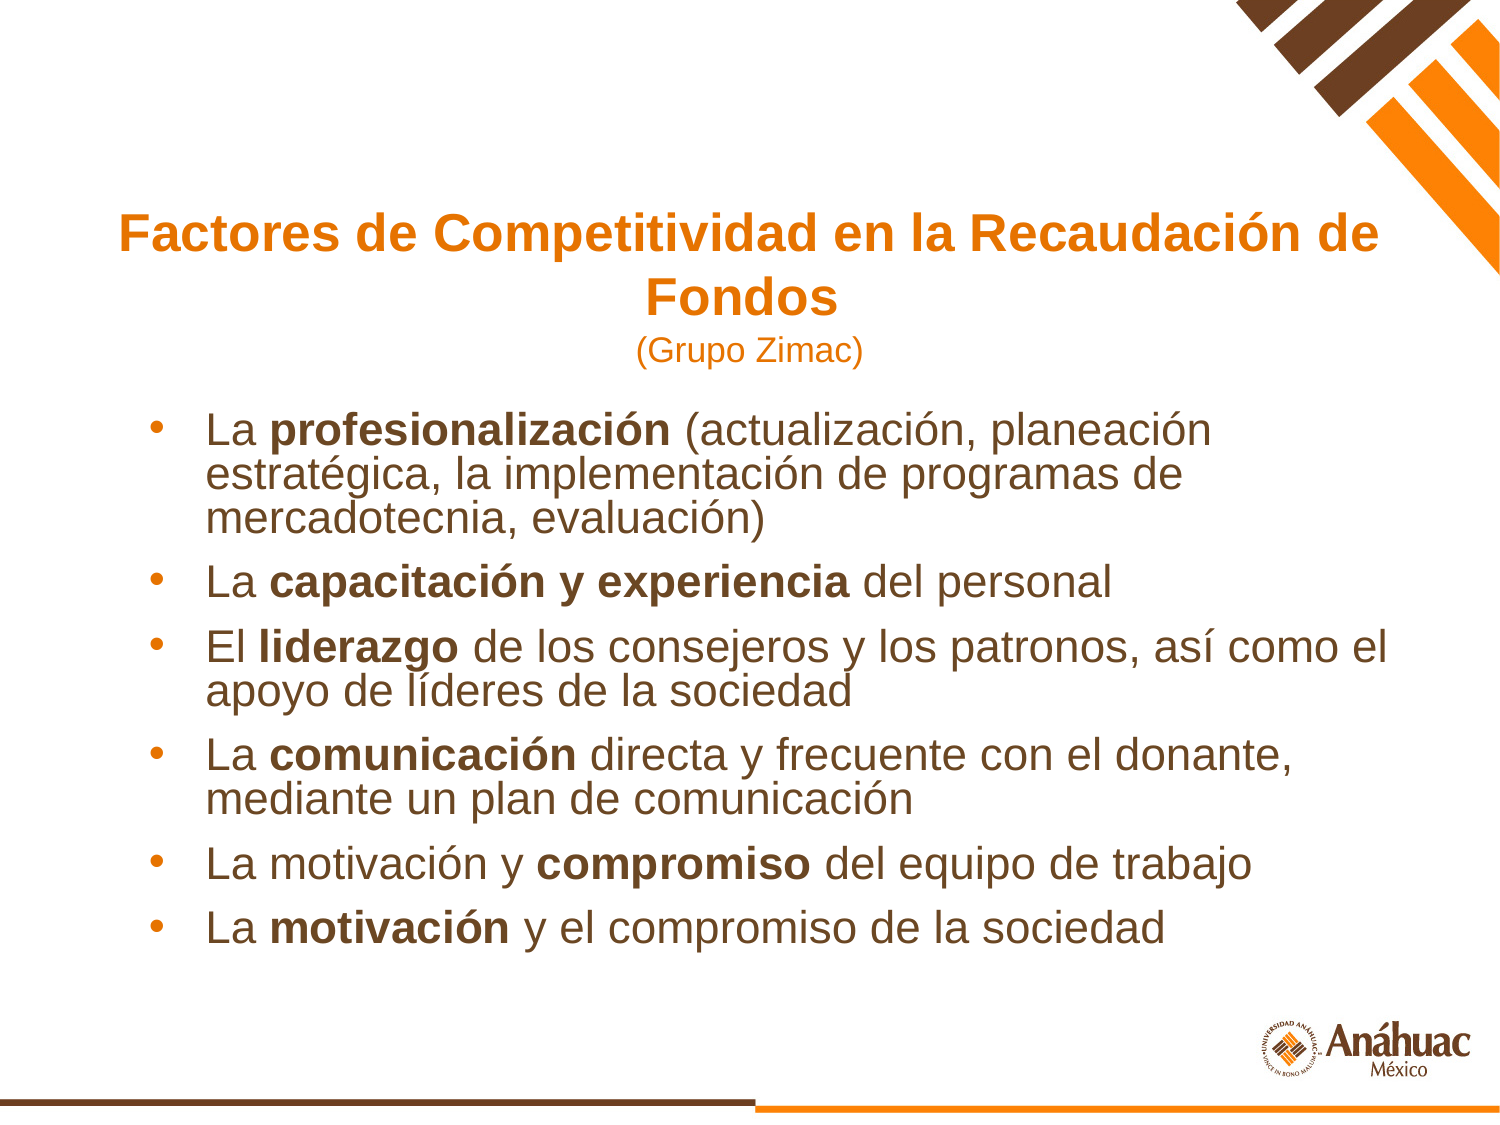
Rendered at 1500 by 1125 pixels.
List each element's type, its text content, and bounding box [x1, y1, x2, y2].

title Factores de Competitividad en la Recaudación de Fondos (Grupo Zimac) [75, 189, 1425, 377]
picture [0, 0, 1500, 1122]
text_box La profesionalización (actualización, planeación estratégica, la implementación de programas de mercadotecnia, evaluación) La capacitación y experiencia del personal El liderazgo de los consejeros y los patronos, así como el apoyo de líderes de la sociedad La comunicación directa y frecuente con el donante, mediante un plan de comunicación La motivación y compromiso del equipo de trabajo La motivación y el compromiso de la sociedad [133, 402, 1454, 1049]
